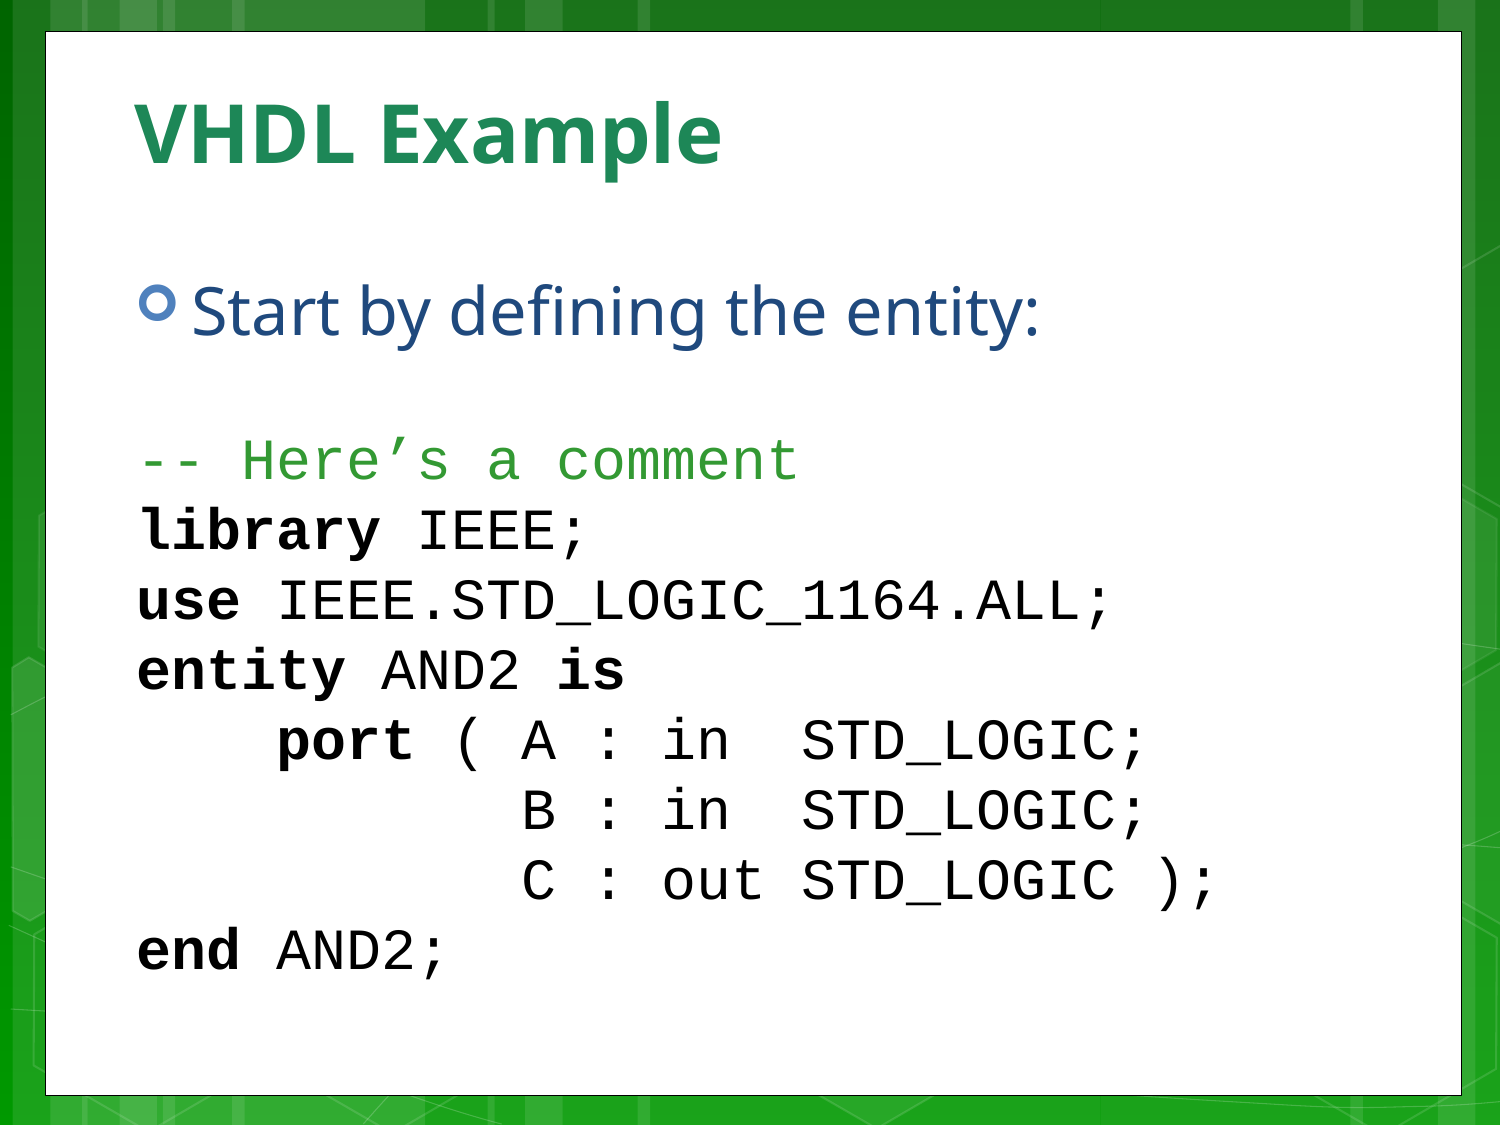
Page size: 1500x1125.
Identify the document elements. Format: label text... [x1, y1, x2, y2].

title VHDL Example [119, 73, 1383, 188]
text_box -- Here’s a comment library IEEE; use IEEE.STD_LOGIC_1164.ALL; entity AND2 is port ( A : in STD_LOGIC; B : in STD_LOGIC; C : out STD_LOGIC ); end AND2; [121, 413, 1386, 989]
list Start by defining the entity: [119, 261, 1383, 1004]
